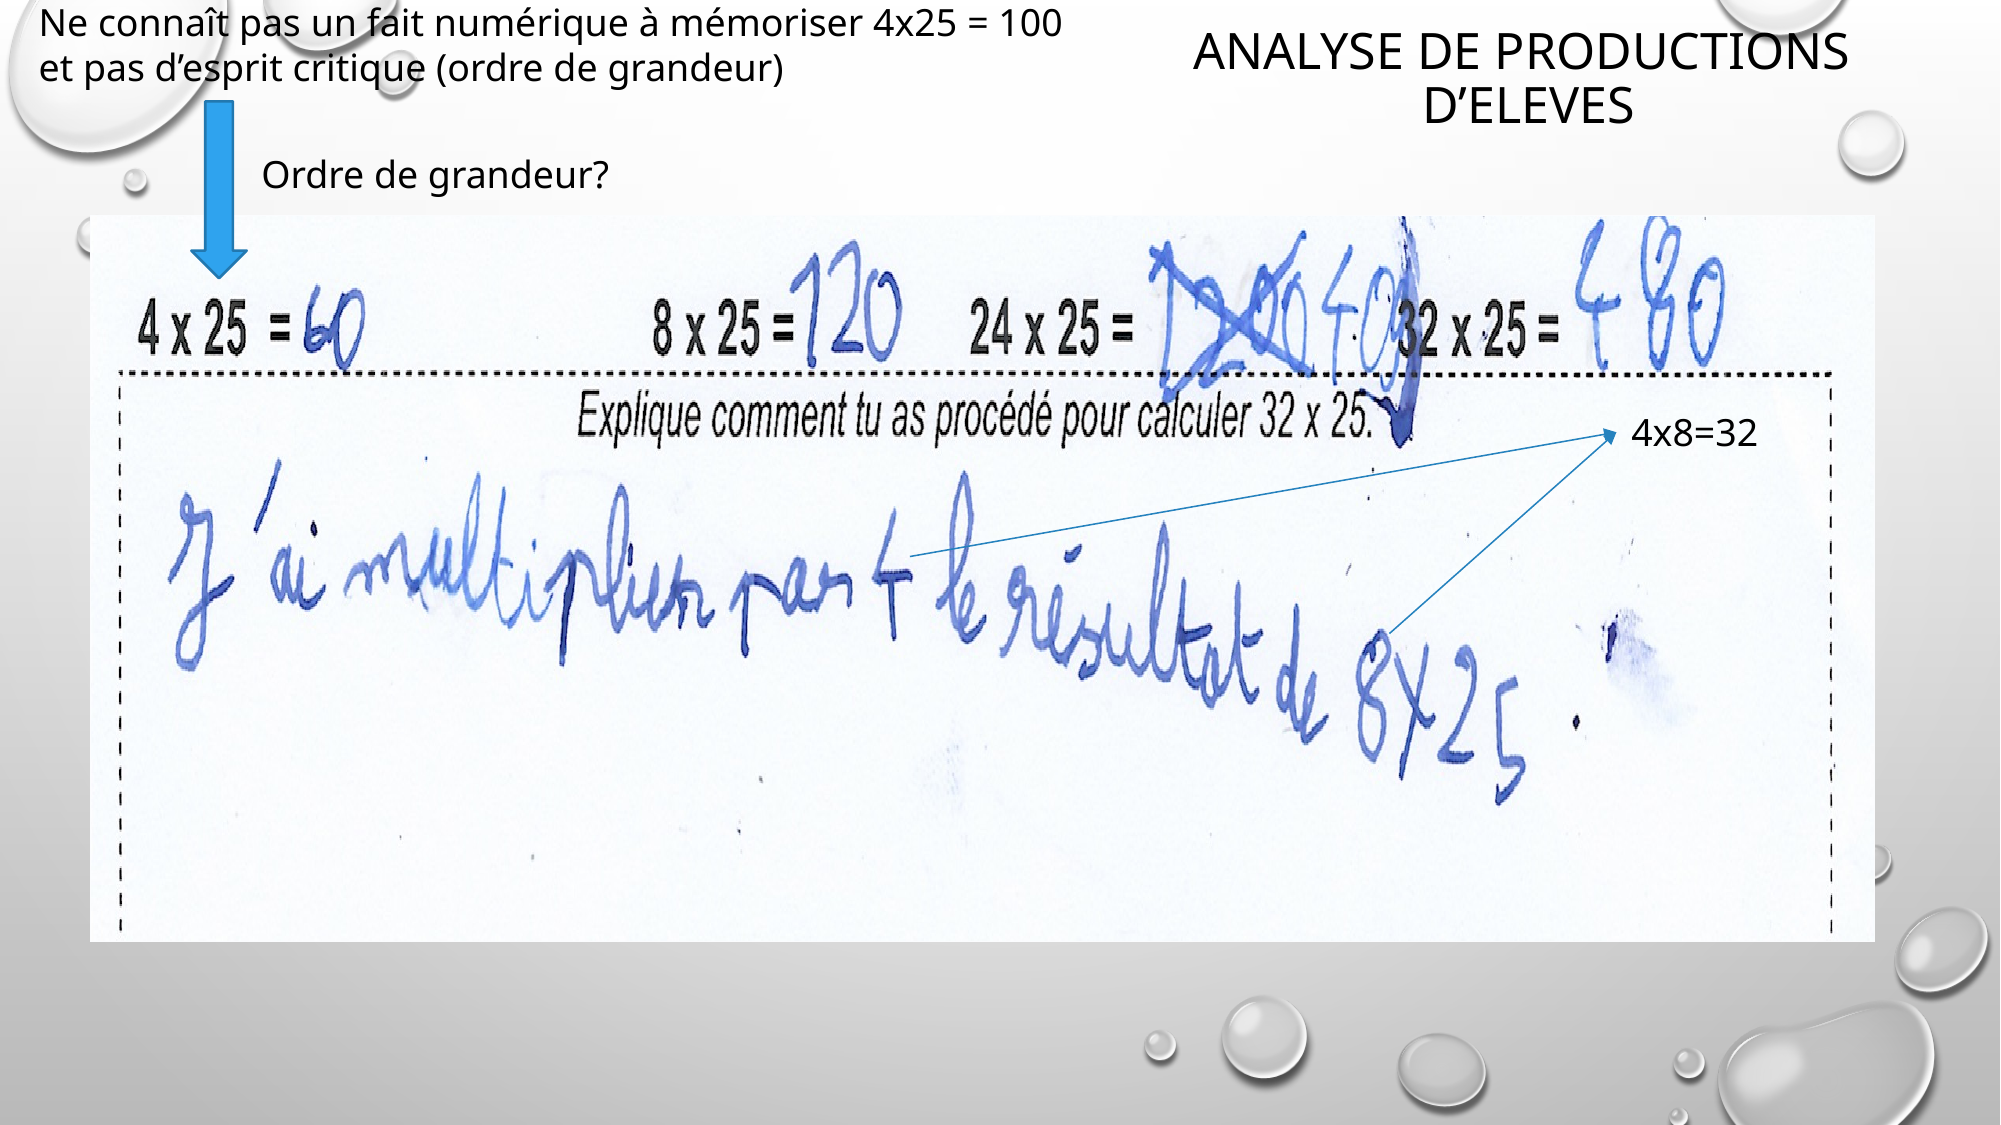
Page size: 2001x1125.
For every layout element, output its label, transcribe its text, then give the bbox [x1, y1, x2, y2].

text_box [203, 100, 235, 214]
text_box Ne connaît pas un fait numérique à mémoriser 4x25 = 100 et pas d’esprit critique (ordre de grandeur) [23, 0, 1090, 96]
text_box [909, 431, 1389, 557]
table_cell 18 [906, 434, 1621, 640]
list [90, 214, 1876, 942]
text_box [1389, 431, 1617, 634]
picture [0, 0, 2000, 1125]
title ANALYSE DE productions D’ELEVES [1089, 17, 1969, 144]
text_box Ordre de grandeur? [246, 143, 629, 204]
